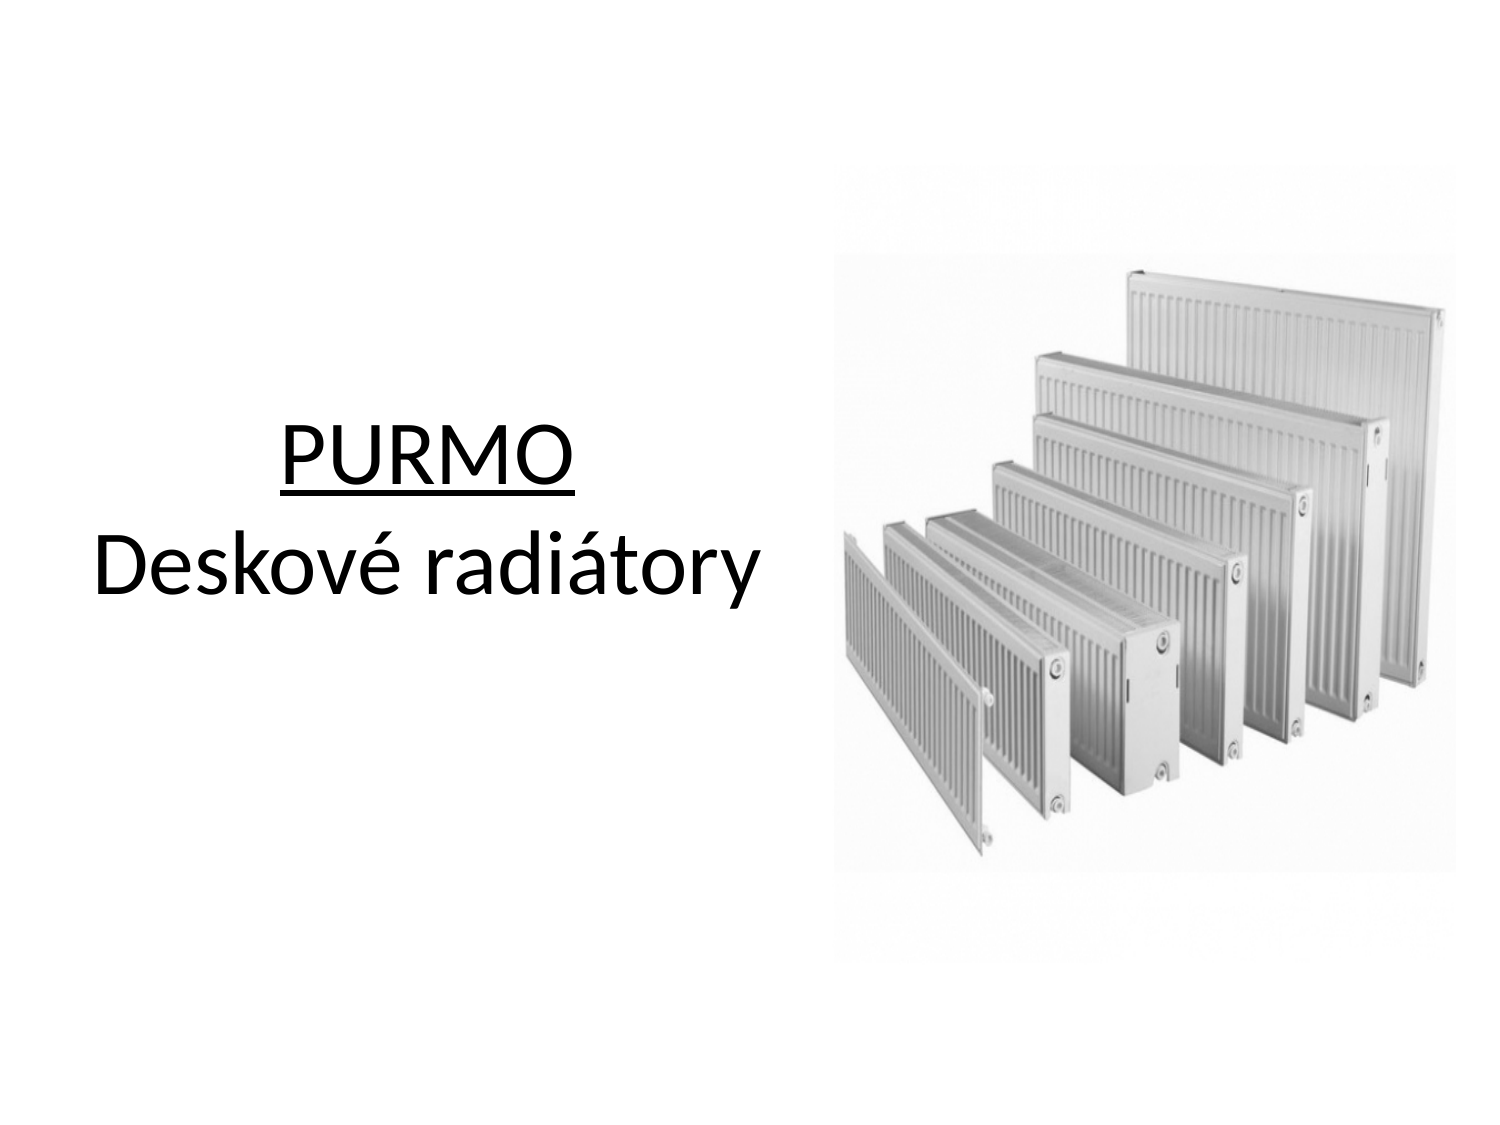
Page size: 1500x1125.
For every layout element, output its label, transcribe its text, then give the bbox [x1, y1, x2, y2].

title PURMO Deskové radiátory [0, 58, 856, 1057]
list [831, 163, 1458, 966]
